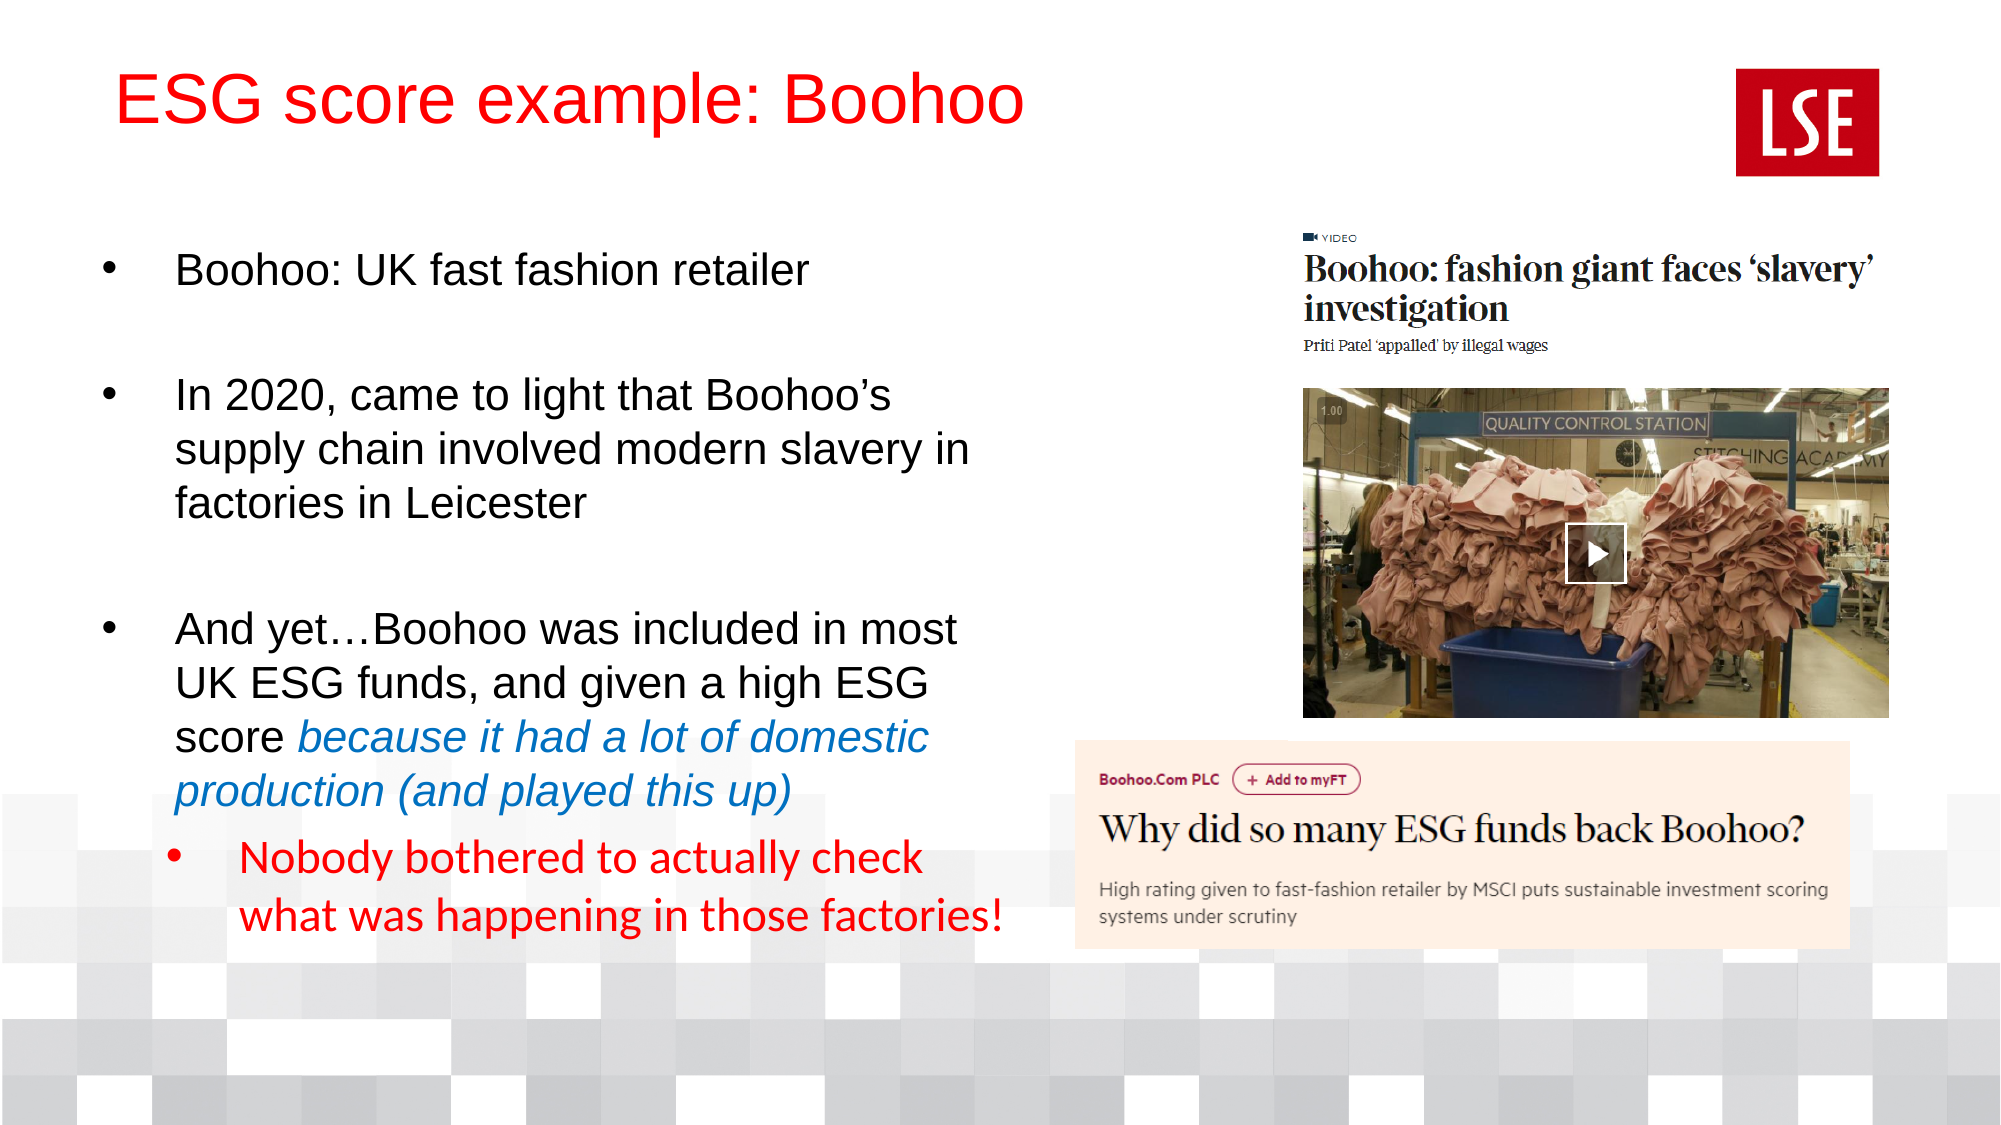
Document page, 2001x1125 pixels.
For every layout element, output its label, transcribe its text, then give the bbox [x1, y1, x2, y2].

list Boohoo: UK fast fashion retailer In 2020, came to light that Boohoo’s supply chain involved modern slavery in factories in Leicester And yet…Boohoo was included in most UK ESG funds, and given a high ESG score because it had a lot of domestic production (and played this up) Nobody bothered to actually check what was happening in those factories! [86, 232, 1025, 975]
title ESG score example: Boohoo [99, 45, 1627, 233]
picture [0, 0, 2001, 1125]
